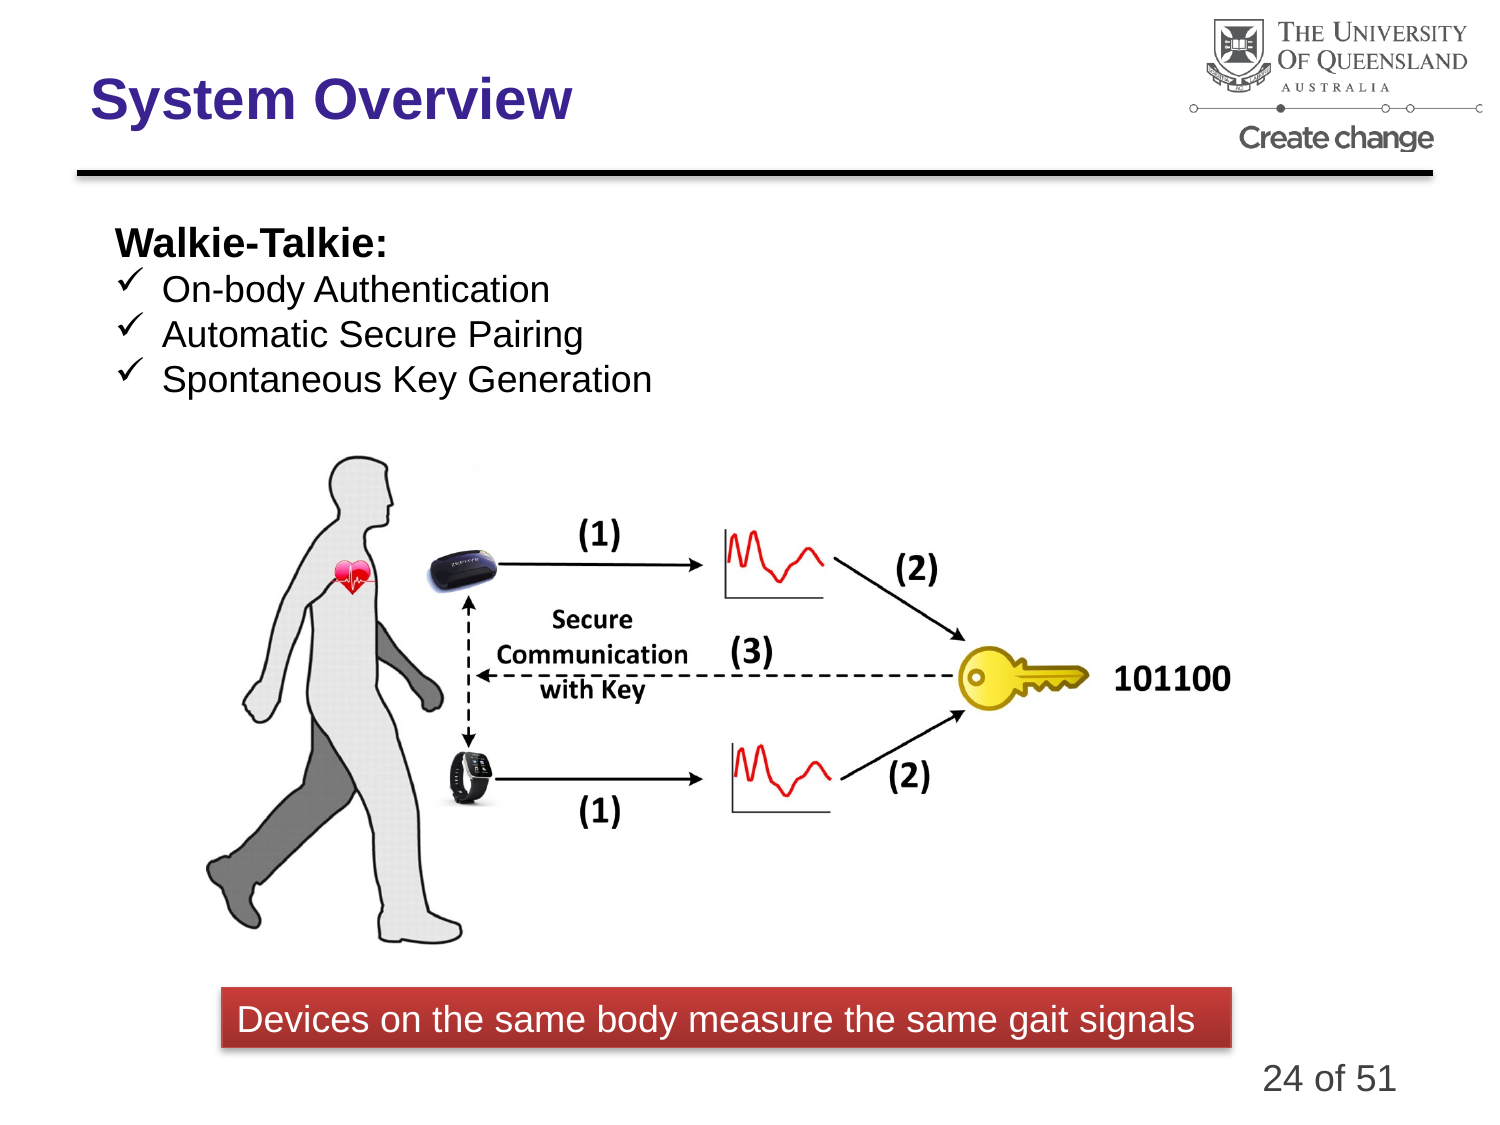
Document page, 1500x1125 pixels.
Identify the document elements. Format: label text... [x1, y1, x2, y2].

picture [206, 444, 1232, 946]
title System Overview [75, 42, 1425, 149]
text_box Devices on the same body measure the same gait signals [221, 987, 1232, 1048]
text_box Walkie-Talkie: On-body Authentication Automatic Secure Pairing Spontaneous Key Generation [100, 208, 1424, 408]
